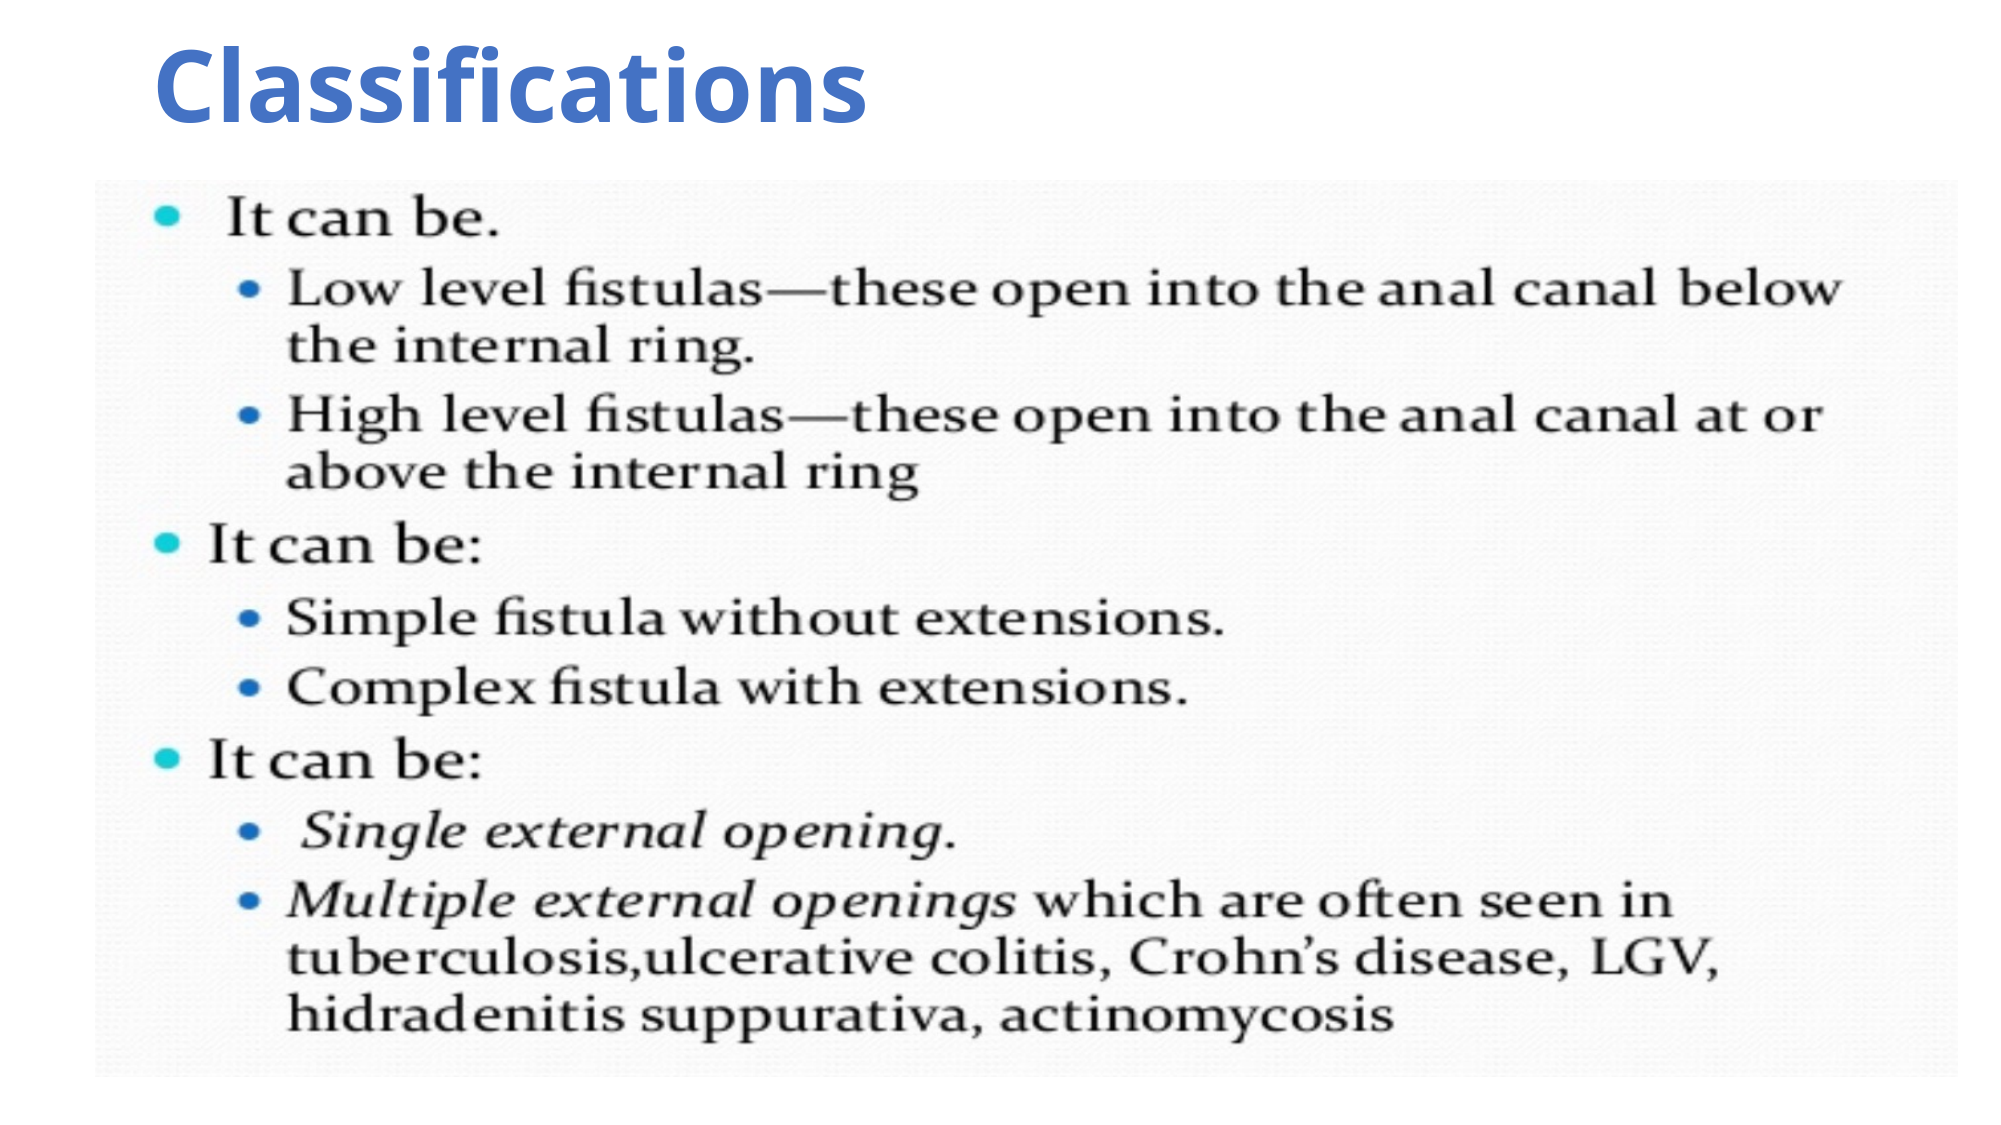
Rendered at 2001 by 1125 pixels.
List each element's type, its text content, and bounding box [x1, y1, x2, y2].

title Classifications [137, 24, 1863, 157]
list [95, 180, 1958, 1077]
